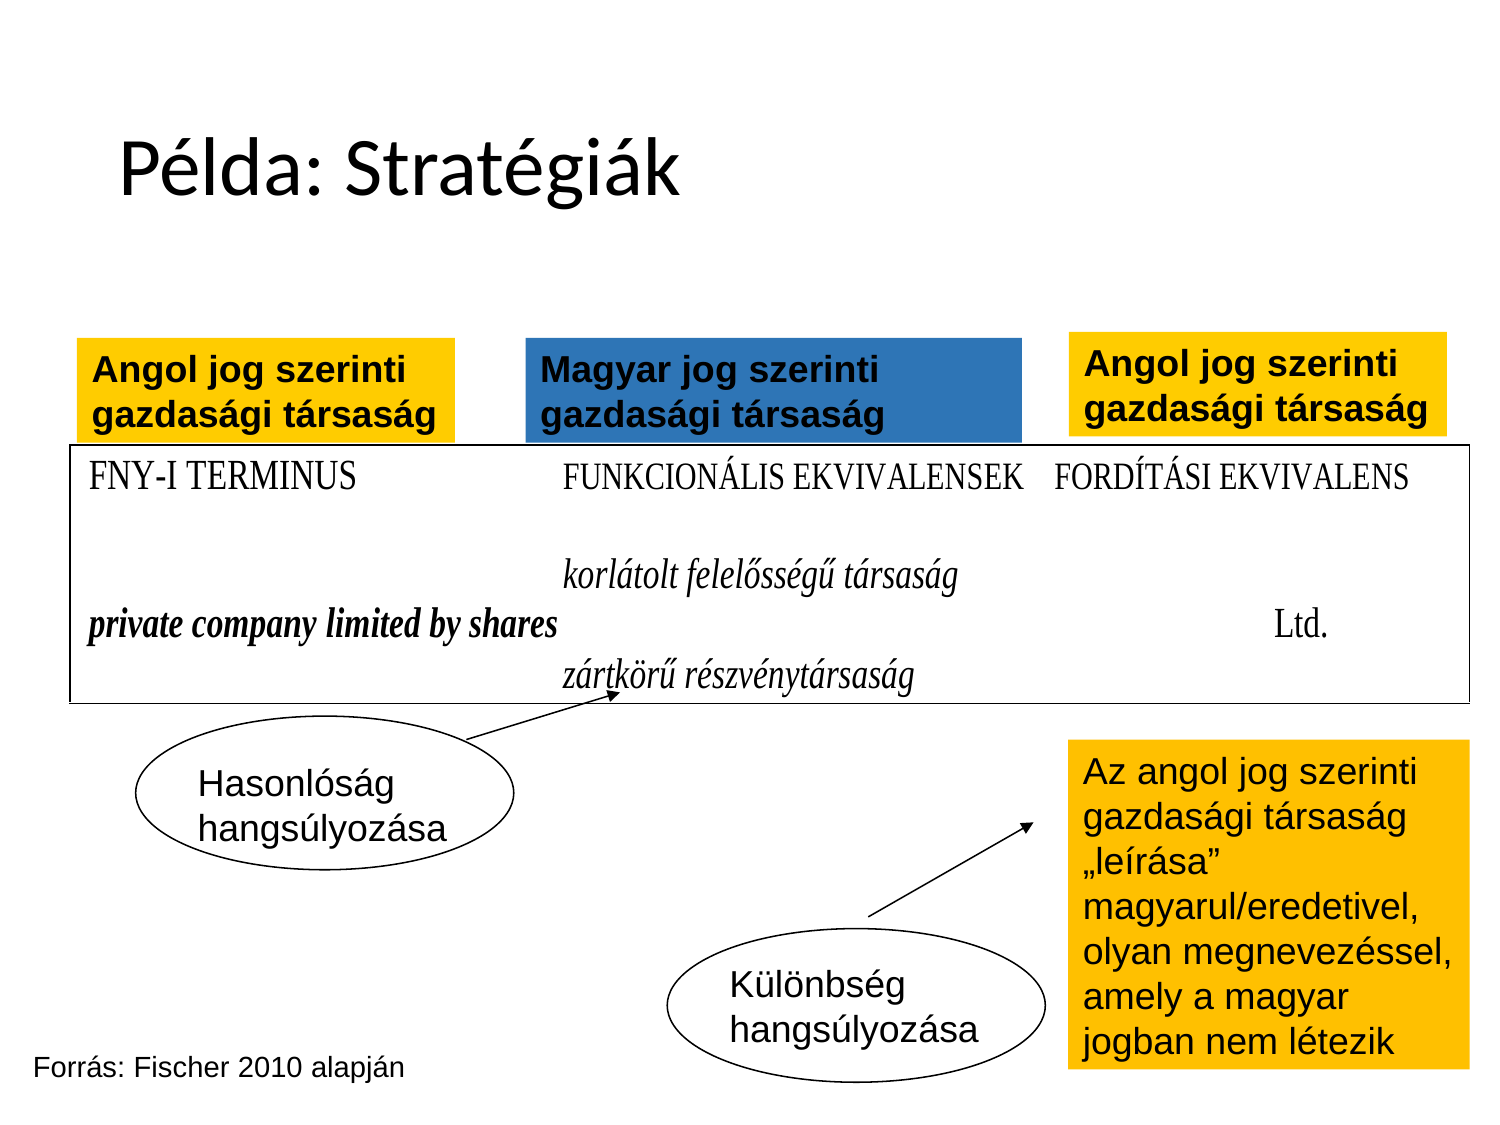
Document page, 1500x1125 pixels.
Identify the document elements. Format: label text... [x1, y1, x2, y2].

text_box Magyar jog szerinti gazdasági társaság [525, 337, 1022, 443]
text_box Az angol jog szerinti gazdasági társaság „leírása” magyarul/eredetivel, olyan megnevezéssel, amely a magyar jogban nem létezik [1068, 739, 1470, 1070]
text_box Forrás: Fischer 2010 alapján [18, 1041, 421, 1092]
text_box Különbség hangsúlyozása [714, 952, 1081, 1057]
text_box [135, 716, 484, 844]
title Példa: Stratégiák [103, 59, 1397, 278]
text_box Angol jog szerinti gazdasági társaság [76, 337, 455, 443]
text_box [868, 822, 1034, 917]
text_box [720, 928, 993, 952]
text_box Hasonlóság hangsúlyozása [183, 751, 550, 920]
picture [0, 444, 1471, 705]
text_box [716, 1057, 997, 1083]
text_box [667, 954, 714, 1057]
text_box Angol jog szerinti gazdasági társaság [1068, 331, 1447, 437]
